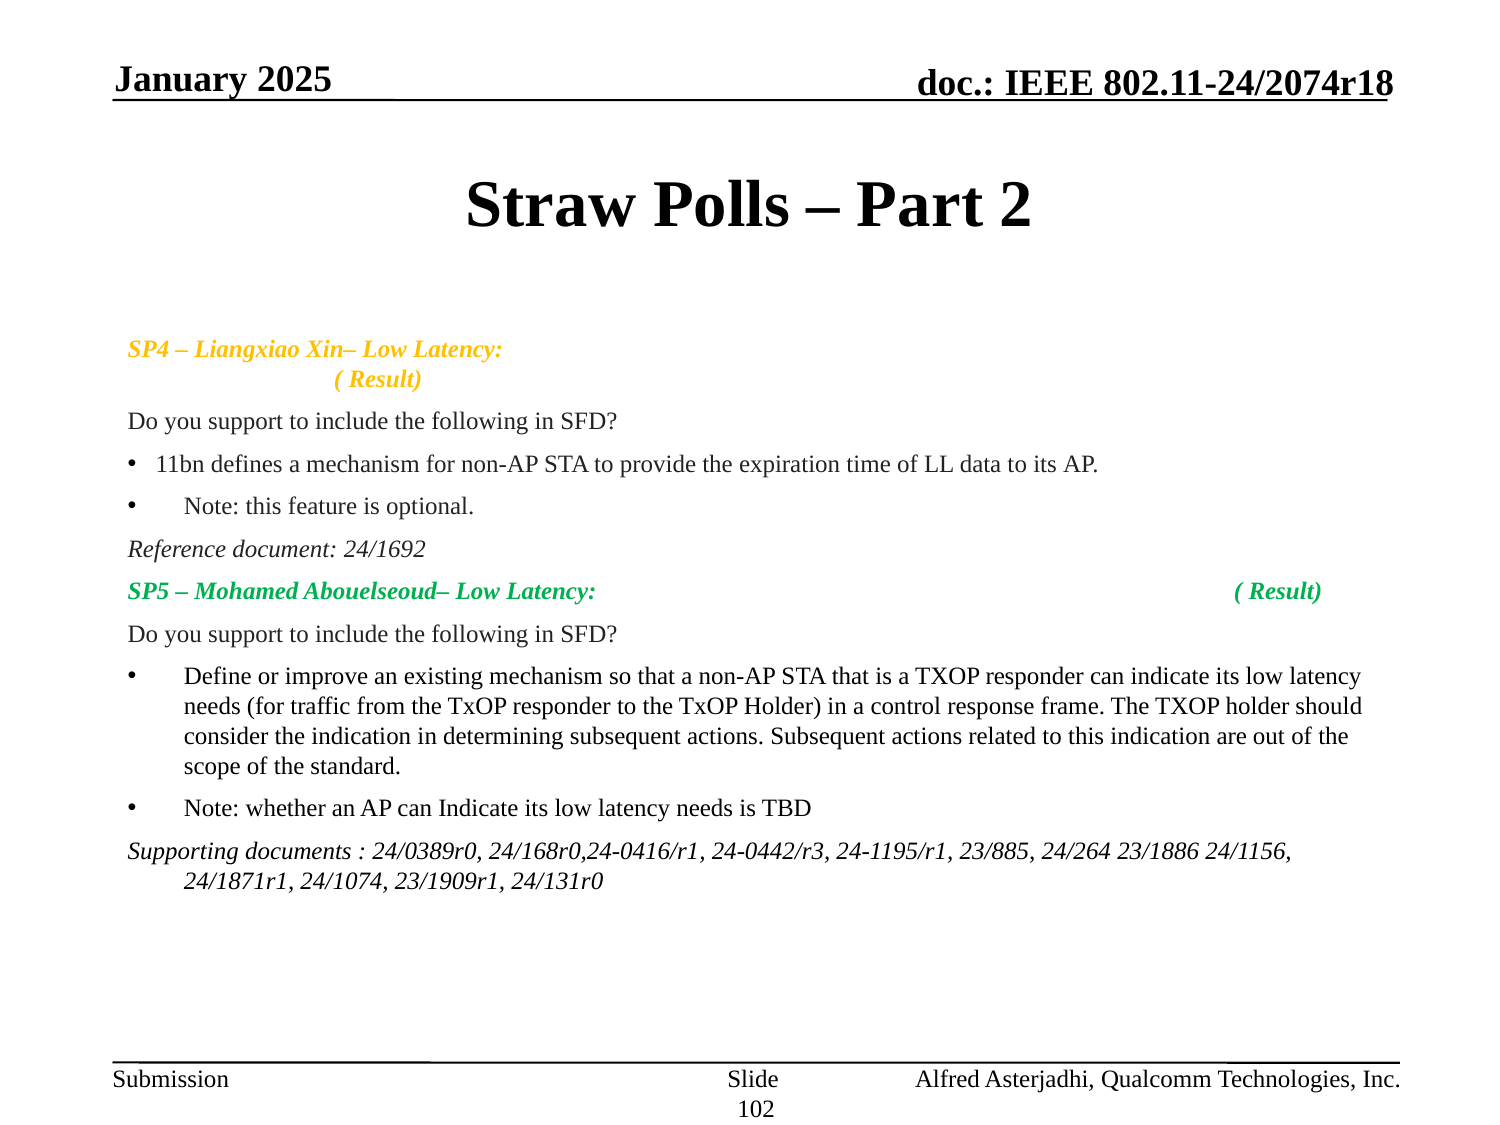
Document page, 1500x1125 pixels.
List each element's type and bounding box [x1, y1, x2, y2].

slide_number [712, 1061, 800, 1123]
title [112, 112, 1388, 288]
footer [878, 1061, 1402, 1093]
list [112, 324, 1388, 1000]
slide_number [114, 54, 423, 100]
